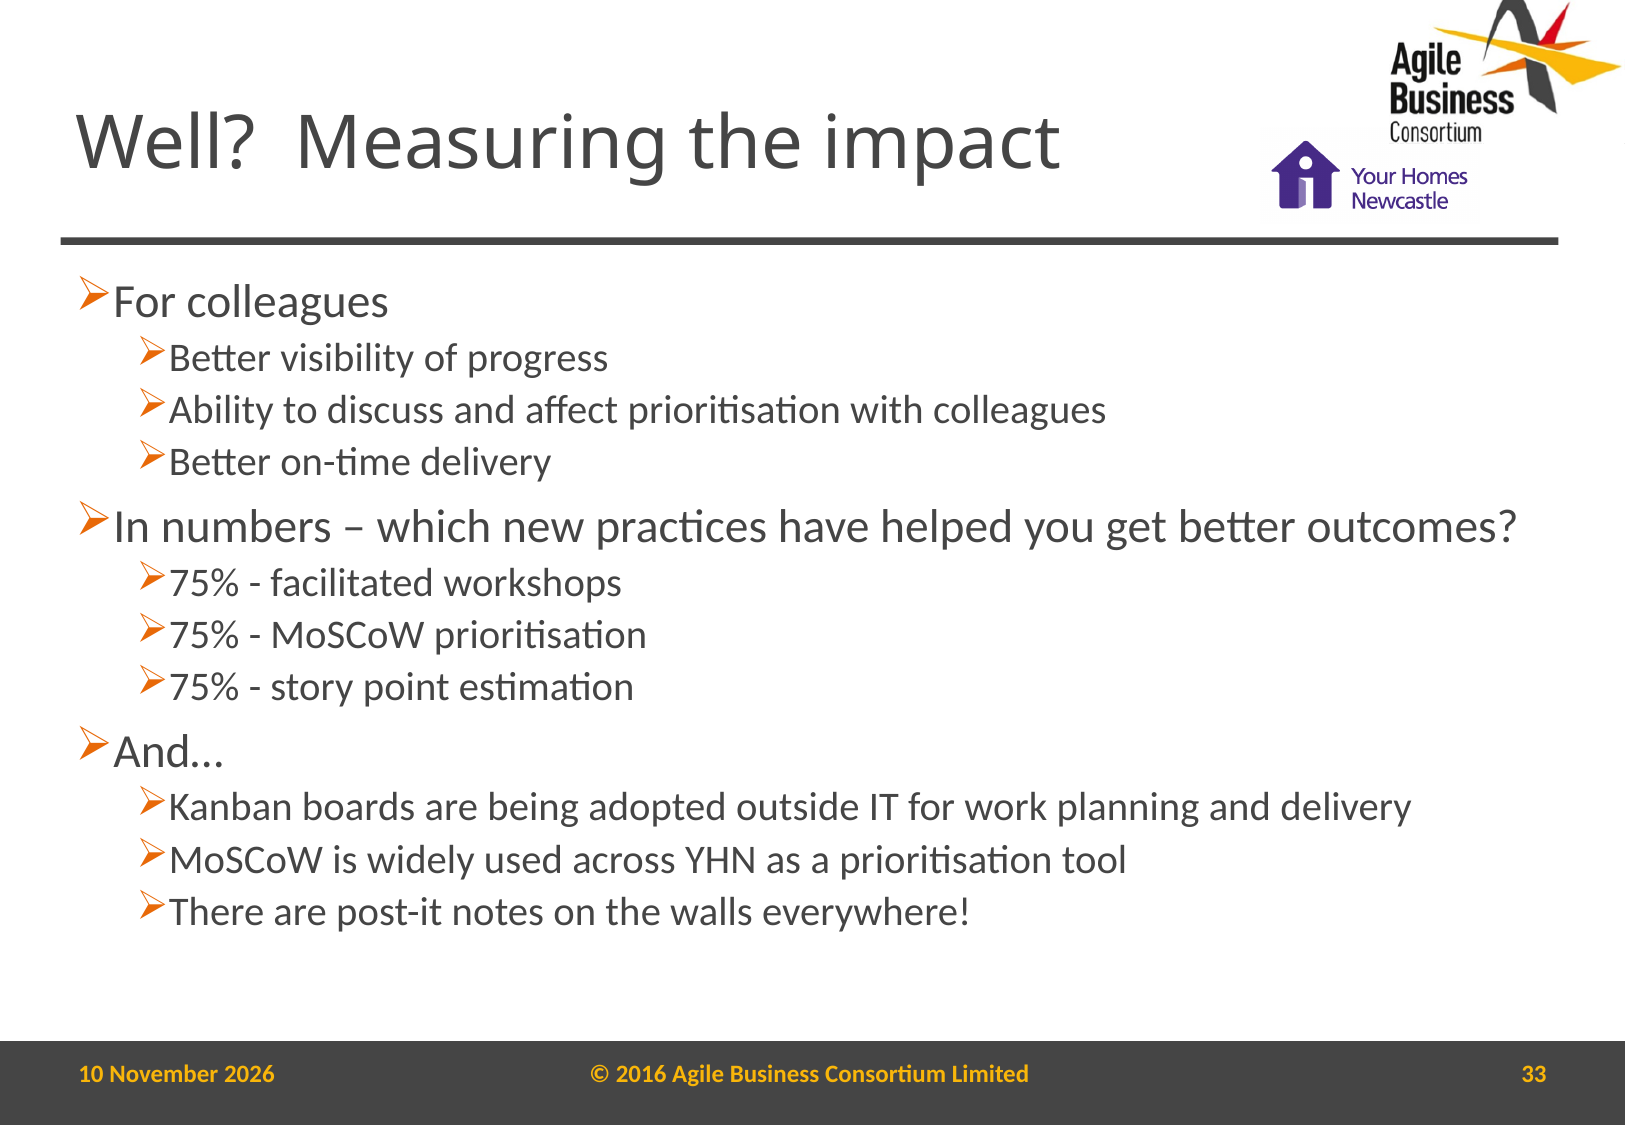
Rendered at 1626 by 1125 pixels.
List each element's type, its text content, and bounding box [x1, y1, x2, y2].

picture [1260, 0, 1625, 224]
title Well? Measuring the impact [60, 59, 1242, 230]
list For colleagues Better visibility of progress Ability to discuss and affect prioritisation with colleagues Better on-time delivery In numbers – which new practices have helped you get better outcomes? 75% - facilitated workshops 75% - MoSCoW prioritisation 75% - story point estimation And… Kanban boards are being adopted outside IT for work planning and delivery MoSCoW is widely used across YHN as a prioritisation tool There are post-it notes on the walls everywhere! [60, 268, 1554, 1032]
slide_number 33 [1182, 1042, 1562, 1103]
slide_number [63, 1042, 443, 1103]
footer © 2016 Agile Business Consortium Limited [552, 1042, 1068, 1103]
